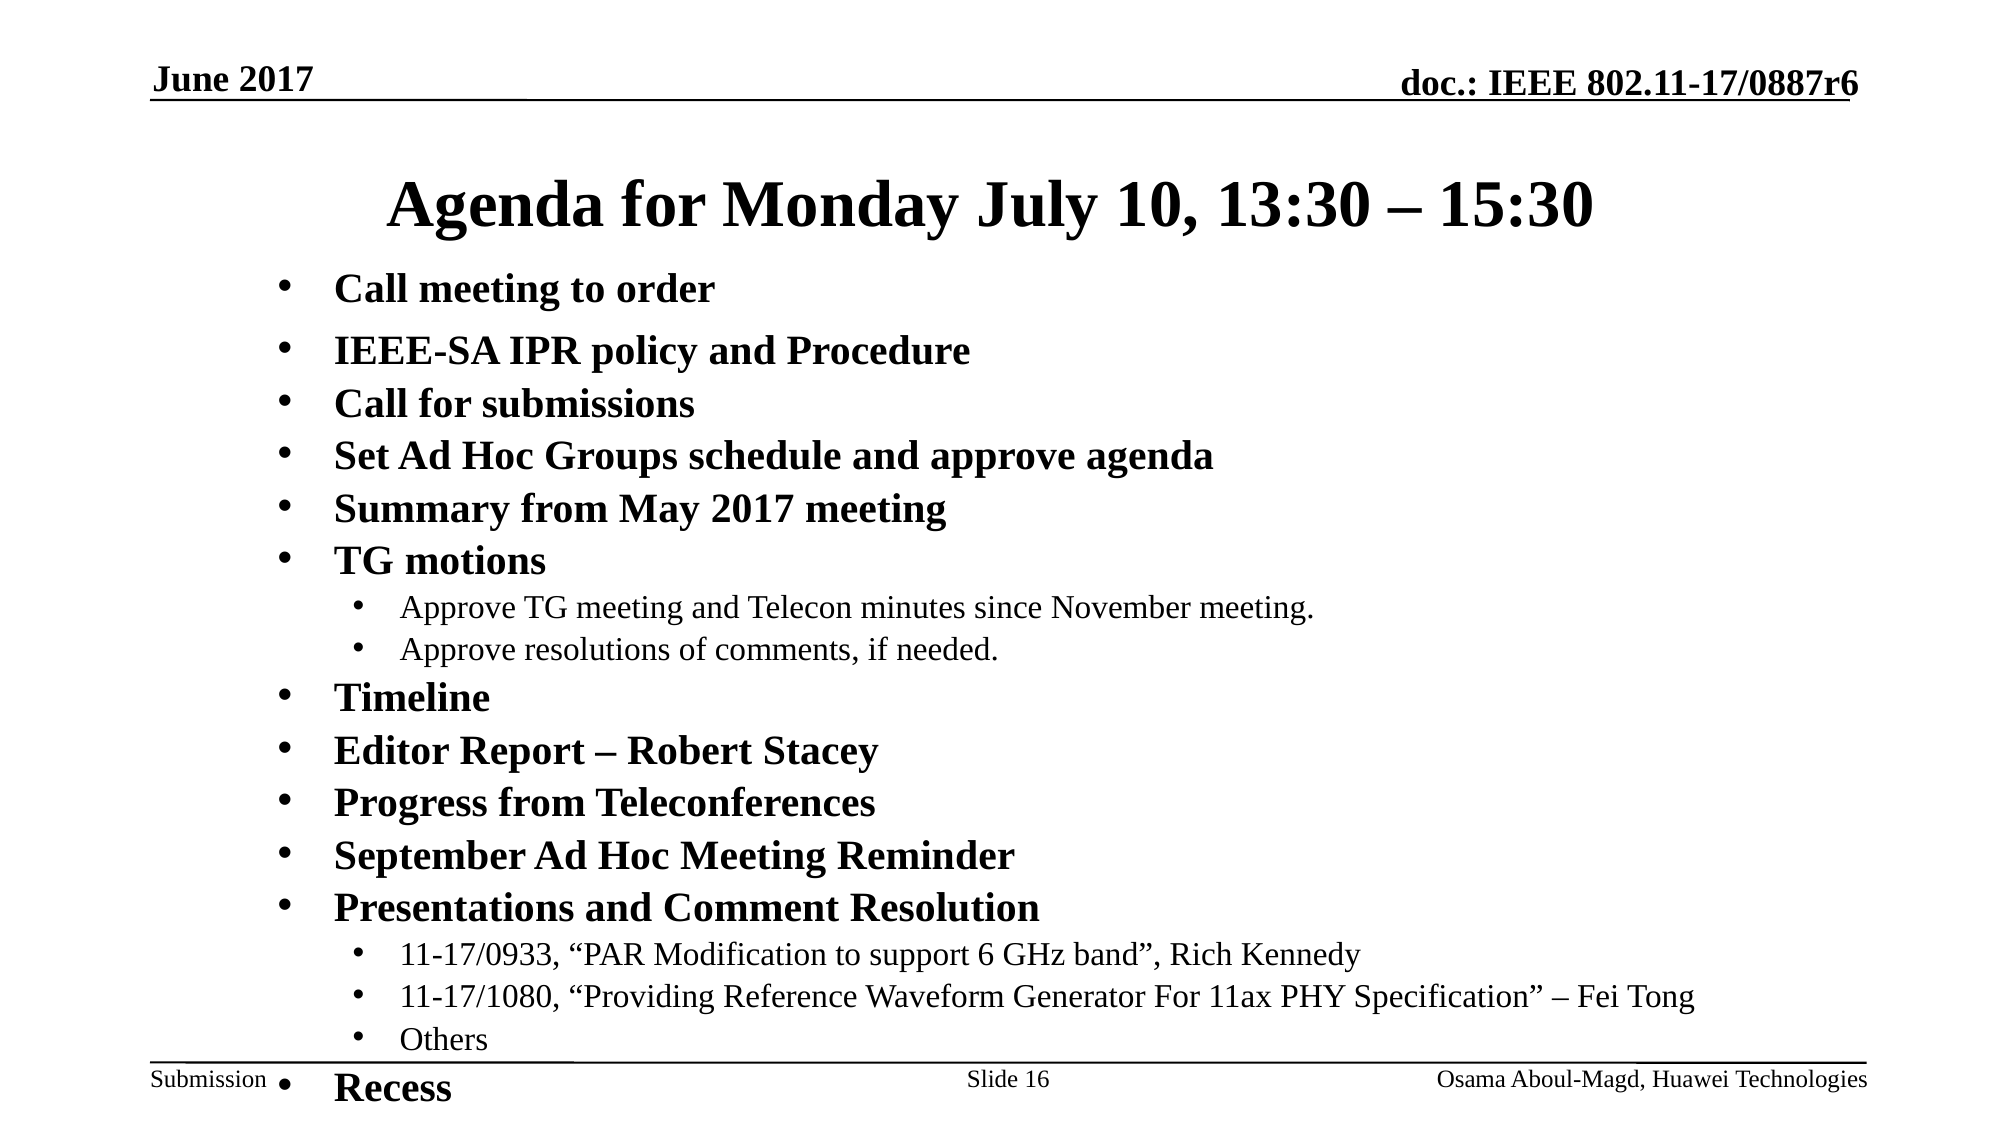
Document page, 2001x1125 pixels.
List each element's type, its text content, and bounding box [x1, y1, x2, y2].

slide_number Slide 16 [950, 1061, 1067, 1123]
list Call meeting to order IEEE-SA IPR policy and Procedure Call for submissions Set Ad Hoc Groups schedule and approve agenda Summary from May 2017 meeting TG motions Approve TG meeting and Telecon minutes since November meeting. Approve resolutions of comments, if needed. Timeline Editor Report – Robert Stacey Progress from Teleconferences September Ad Hoc Meeting Reminder Presentations and Comment Resolution 11-17/0933, “PAR Modification to support 6 GHz band”, Rich Kennedy 11-17/1080, “Providing Reference Waveform Generator For 11ax PHY Specification” – Fei Tong Others Recess [262, 262, 1751, 938]
title Agenda for Monday July 10, 13:30 – 15:30 [312, 112, 1688, 262]
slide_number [152, 54, 563, 100]
footer Osama Aboul-Magd, Huawei Technologies [1171, 1061, 1869, 1093]
